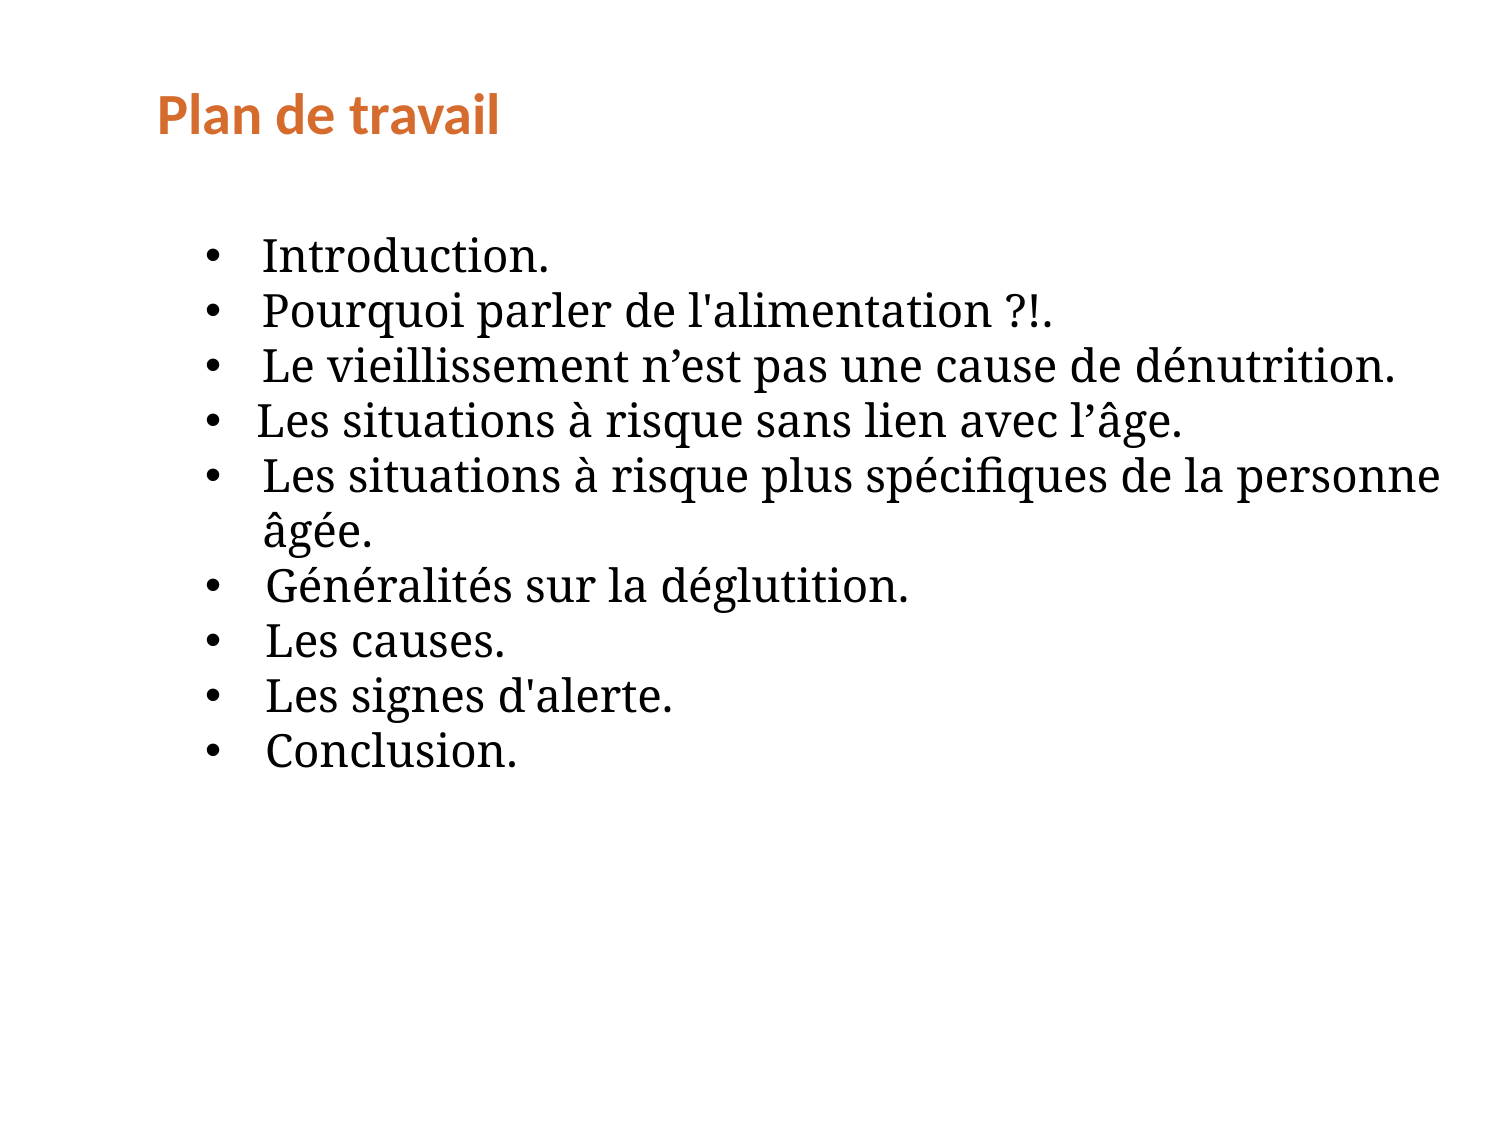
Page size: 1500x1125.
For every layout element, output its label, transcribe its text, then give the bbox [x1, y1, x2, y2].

text_box Introduction. Pourquoi parler de l'alimentation ?!. Le vieillissement n’est pas une cause de dénutrition. Les situations à risque sans lien avec l’âge. Les situations à risque plus spécifiques de la personne âgée. Généralités sur la déglutition. Les causes. Les signes d'alerte. Conclusion. [190, 219, 1471, 1080]
text_box Plan de travail [142, 68, 768, 278]
